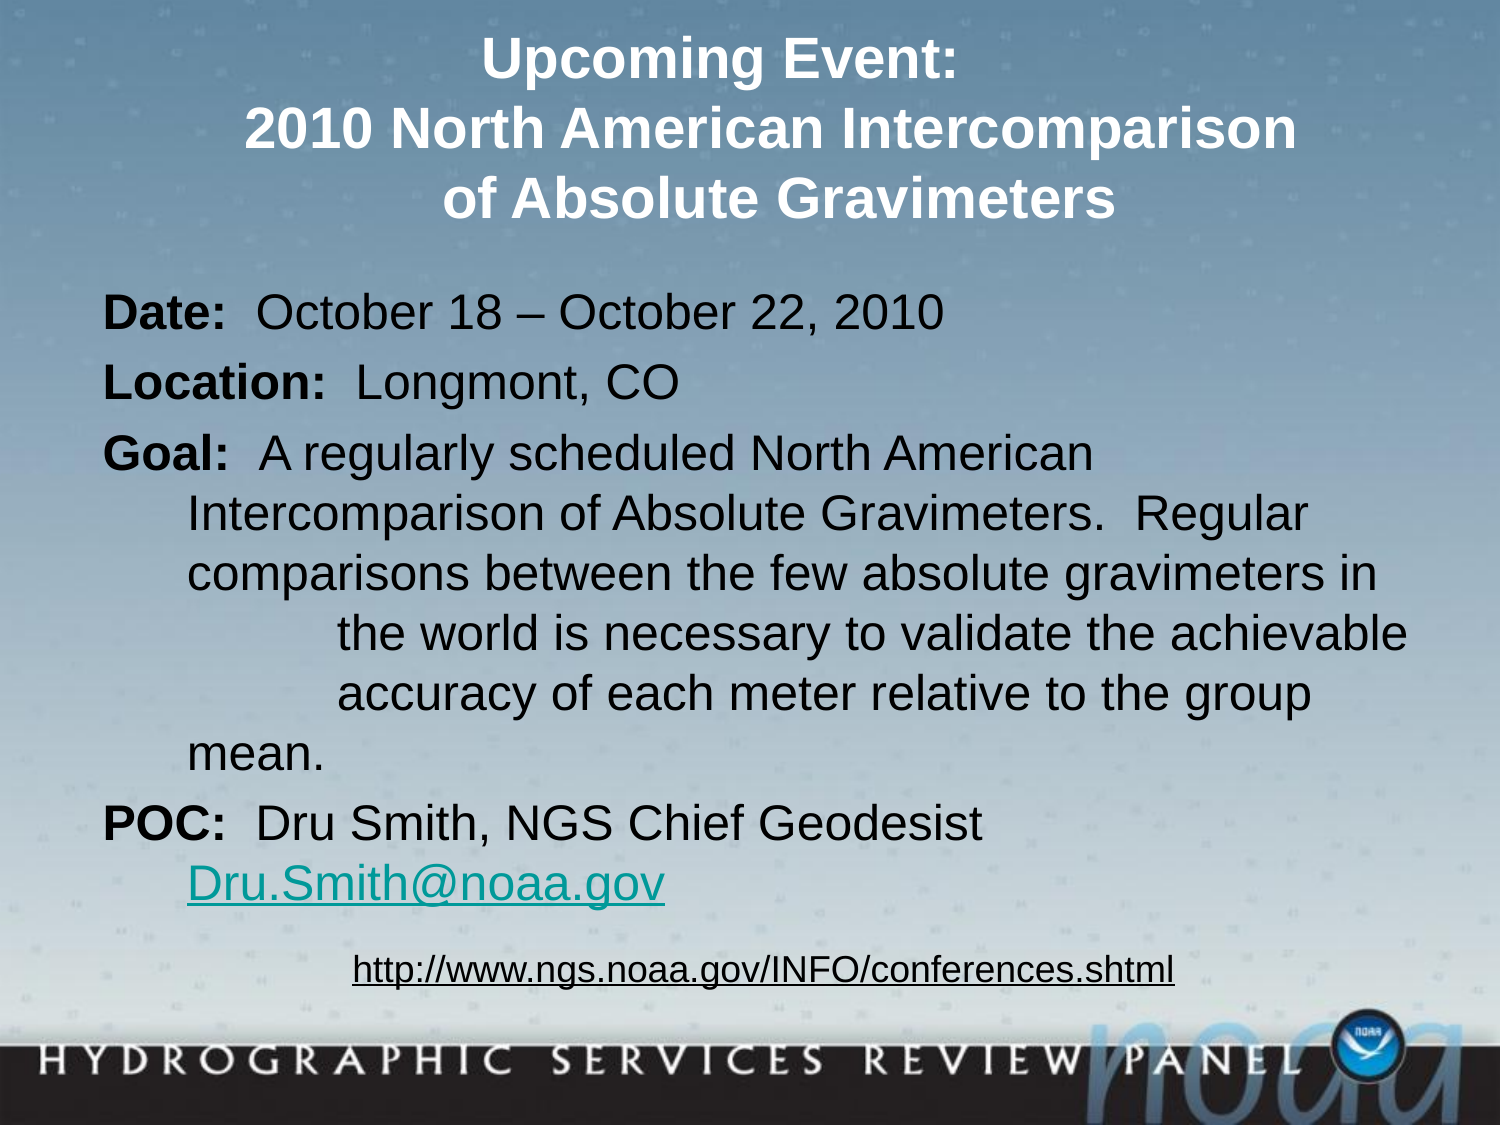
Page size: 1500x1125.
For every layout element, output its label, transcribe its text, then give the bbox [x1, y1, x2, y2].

title Upcoming Event: 2010 North American Intercomparison of Absolute Gravimeters [49, 37, 1426, 313]
text_box http://www.ngs.noaa.gov/INFO/conferences.shtml [337, 937, 1213, 998]
list Date: October 18 – October 22, 2010 Location: Longmont, CO Goal: A regularly scheduled North American Intercomparison of Absolute Gravimeters. Regular comparisons between the few absolute gravimeters in the world is necessary to validate the achievable accuracy of each meter relative to the group mean. POC: Dru Smith, NGS Chief Geodesist Dru.Smith@noaa.gov [87, 237, 1476, 913]
picture [0, 0, 1500, 1125]
